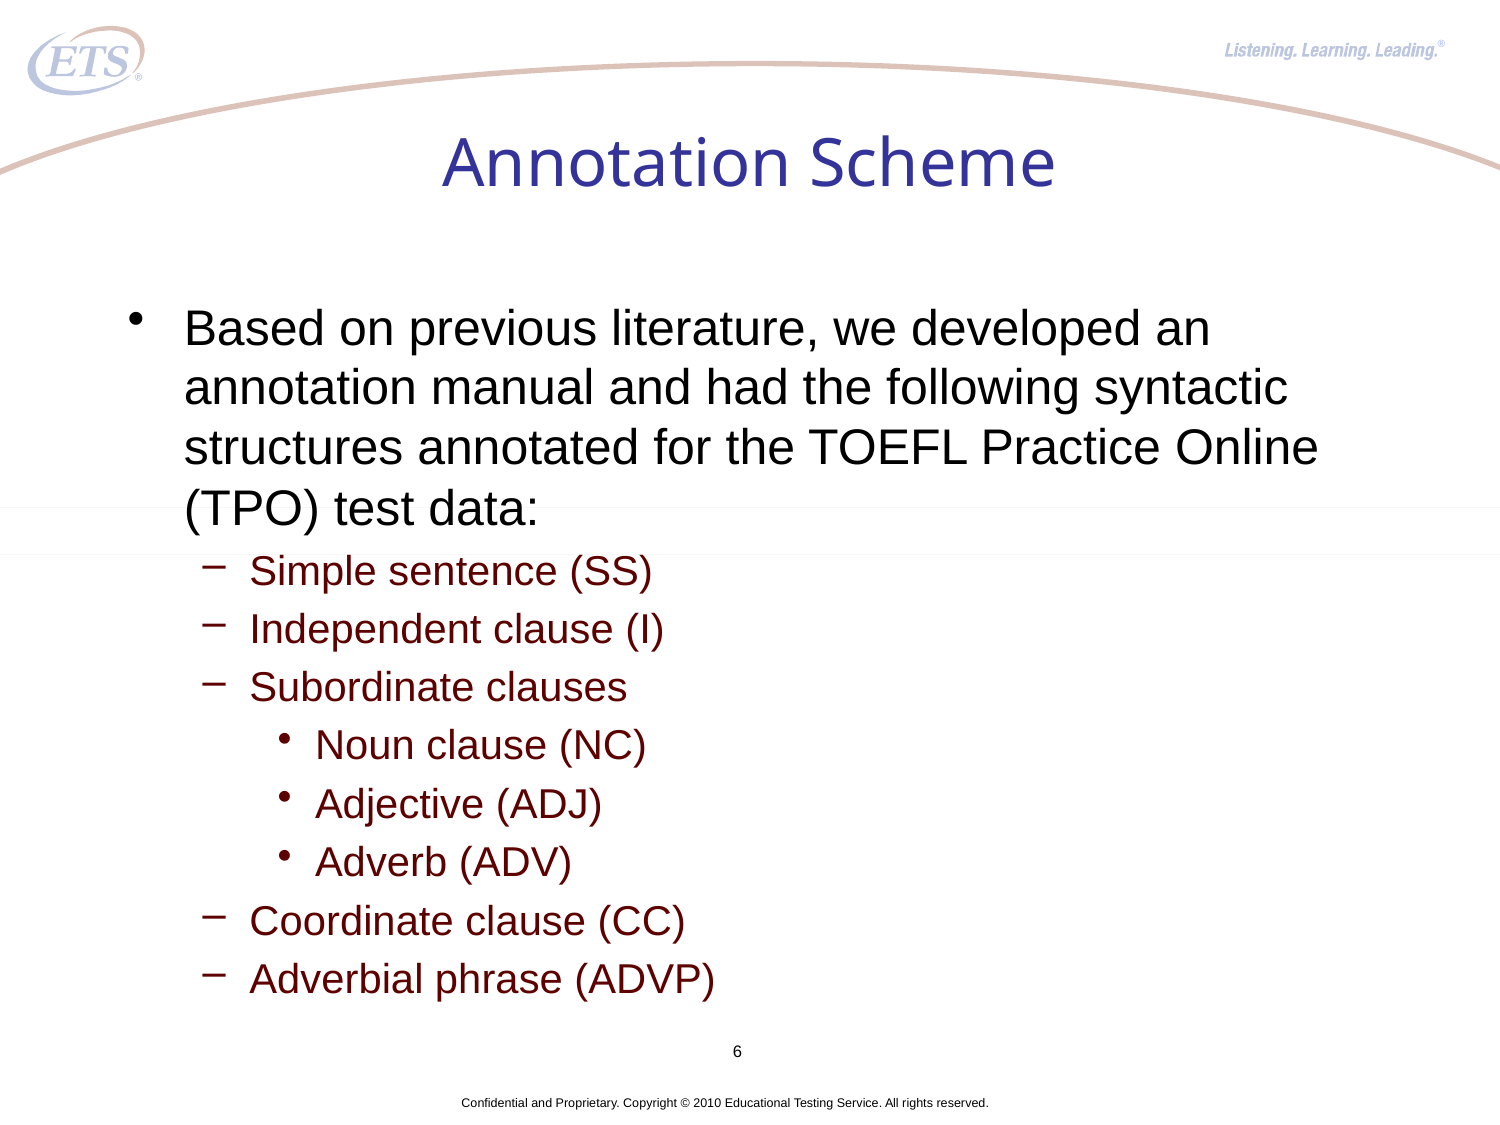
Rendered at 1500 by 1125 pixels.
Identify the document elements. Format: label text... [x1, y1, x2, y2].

list Based on previous literature, we developed an annotation manual and had the following syntactic structures annotated for the TOEFL Practice Online (TPO) test data: Simple sentence (SS) Independent clause (I) Subordinate clauses Noun clause (NC) Adjective (ADJ) Adverb (ADV) Coordinate clause (CC) Adverbial phrase (ADVP) [112, 287, 1388, 1001]
slide_number 6 [699, 1032, 776, 1084]
title Annotation Scheme [112, 112, 1388, 251]
footer Confidential and Proprietary. Copyright © 2010 Educational Testing Service. All rights reserved. [274, 1087, 1176, 1125]
